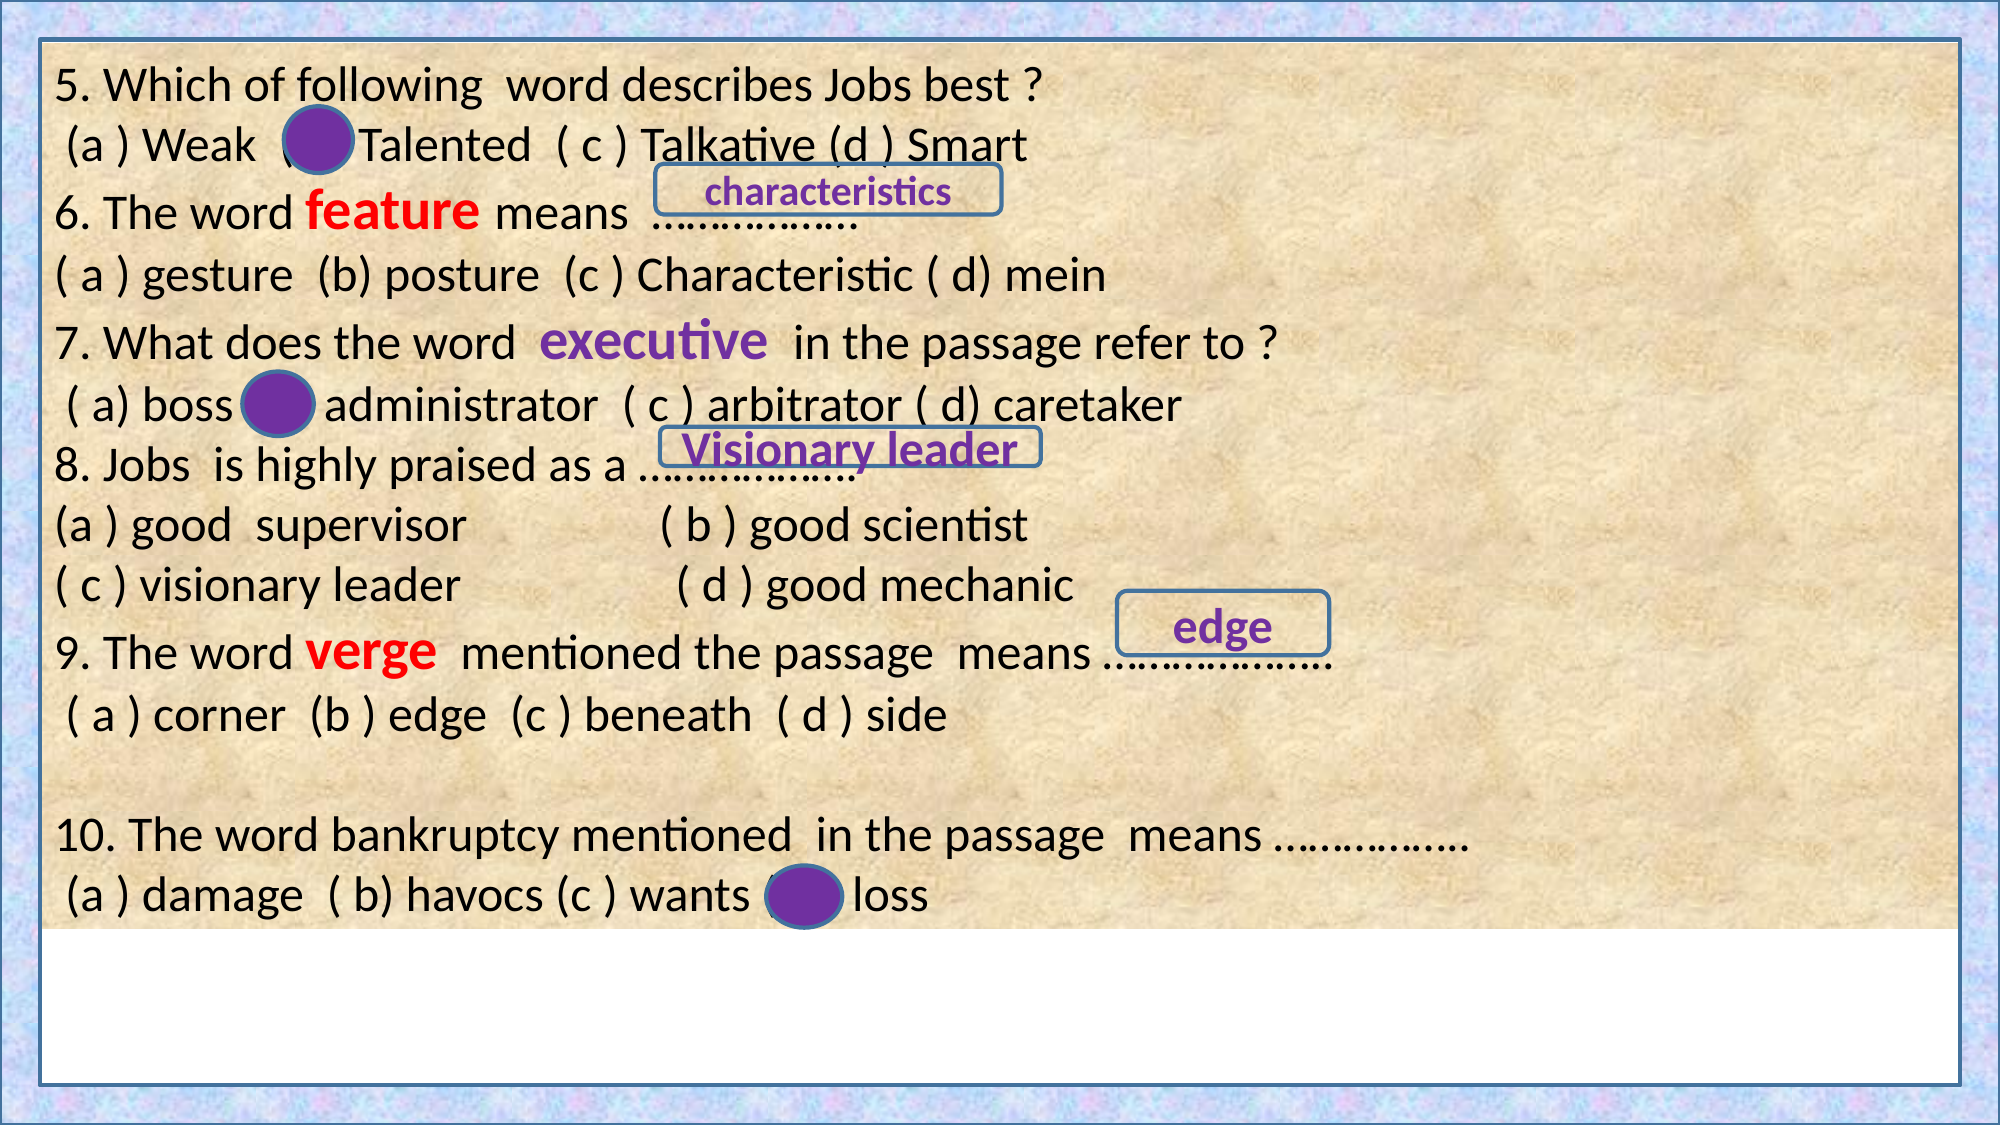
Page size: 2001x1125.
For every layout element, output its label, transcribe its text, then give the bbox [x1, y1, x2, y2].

text_box characteristics [653, 161, 1004, 217]
text_box Visionary leader [657, 424, 1043, 469]
text_box [281, 104, 356, 176]
text_box 5. Which of following word describes Jobs best ? (a ) Weak (b ) Talented ( c ) Talkative (d ) Smart 6. The word feature means ……………… ( a ) gesture (b) posture (c ) Characteristic ( d) mein 7. What does the word executive in the passage refer to ? ( a) boss (b ) administrator ( c ) arbitrator ( d) caretaker 8. Jobs is highly praised as a ………………. (a ) good supervisor ( b ) good scientist ( c ) visionary leader ( d ) good mechanic 9. The word verge mentioned the passage means ……………….. ( a ) corner (b ) edge (c ) beneath ( d ) side 10. The word bankruptcy mentioned in the passage means …………….. (a ) damage ( b) havocs (c ) wants ( d ) loss [42, 43, 1958, 929]
text_box [240, 369, 316, 439]
text_box [0, 0, 2000, 1125]
text_box edge [1114, 588, 1332, 658]
text_box [764, 863, 845, 930]
